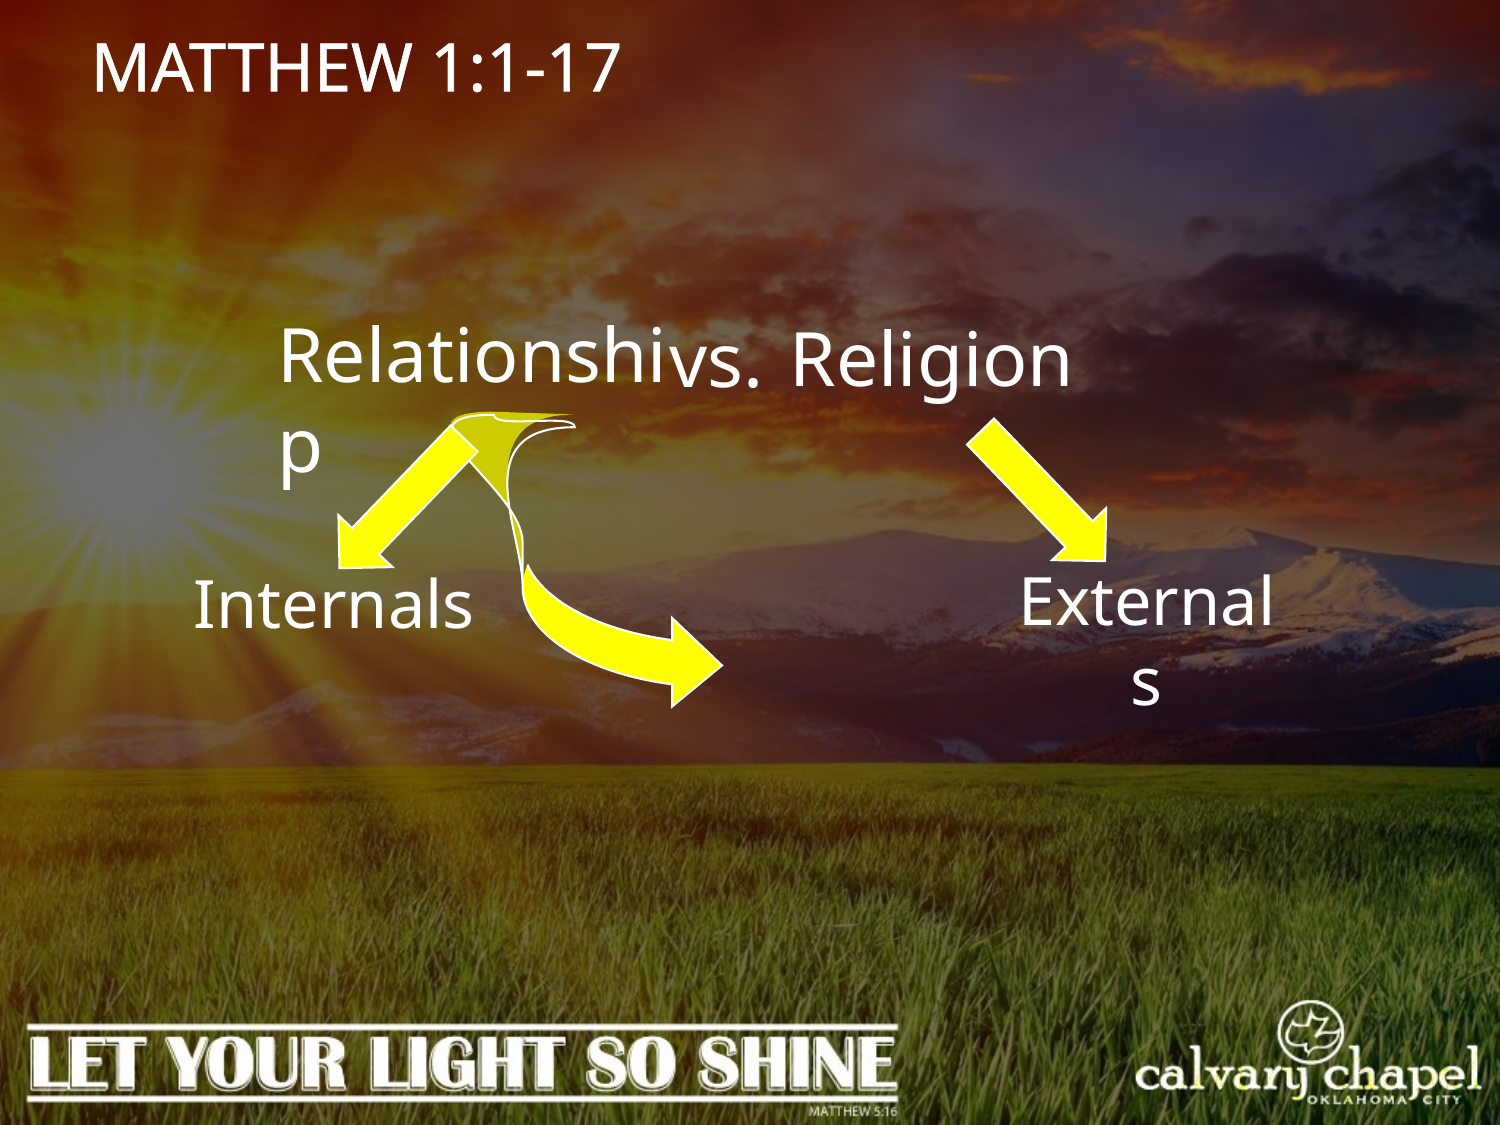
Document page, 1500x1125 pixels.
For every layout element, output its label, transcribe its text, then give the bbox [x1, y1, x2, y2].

text_box Relationship [262, 299, 712, 495]
text_box Religion [774, 304, 1112, 410]
text_box [965, 417, 1108, 563]
text_box Externals [987, 551, 1307, 727]
text_box [452, 413, 724, 709]
text_box MATTHEW 1:1-17 [75, 17, 1354, 112]
picture [0, 0, 1500, 1125]
text_box vs. [655, 305, 824, 411]
text_box [337, 424, 480, 570]
text_box Internals [174, 553, 494, 649]
